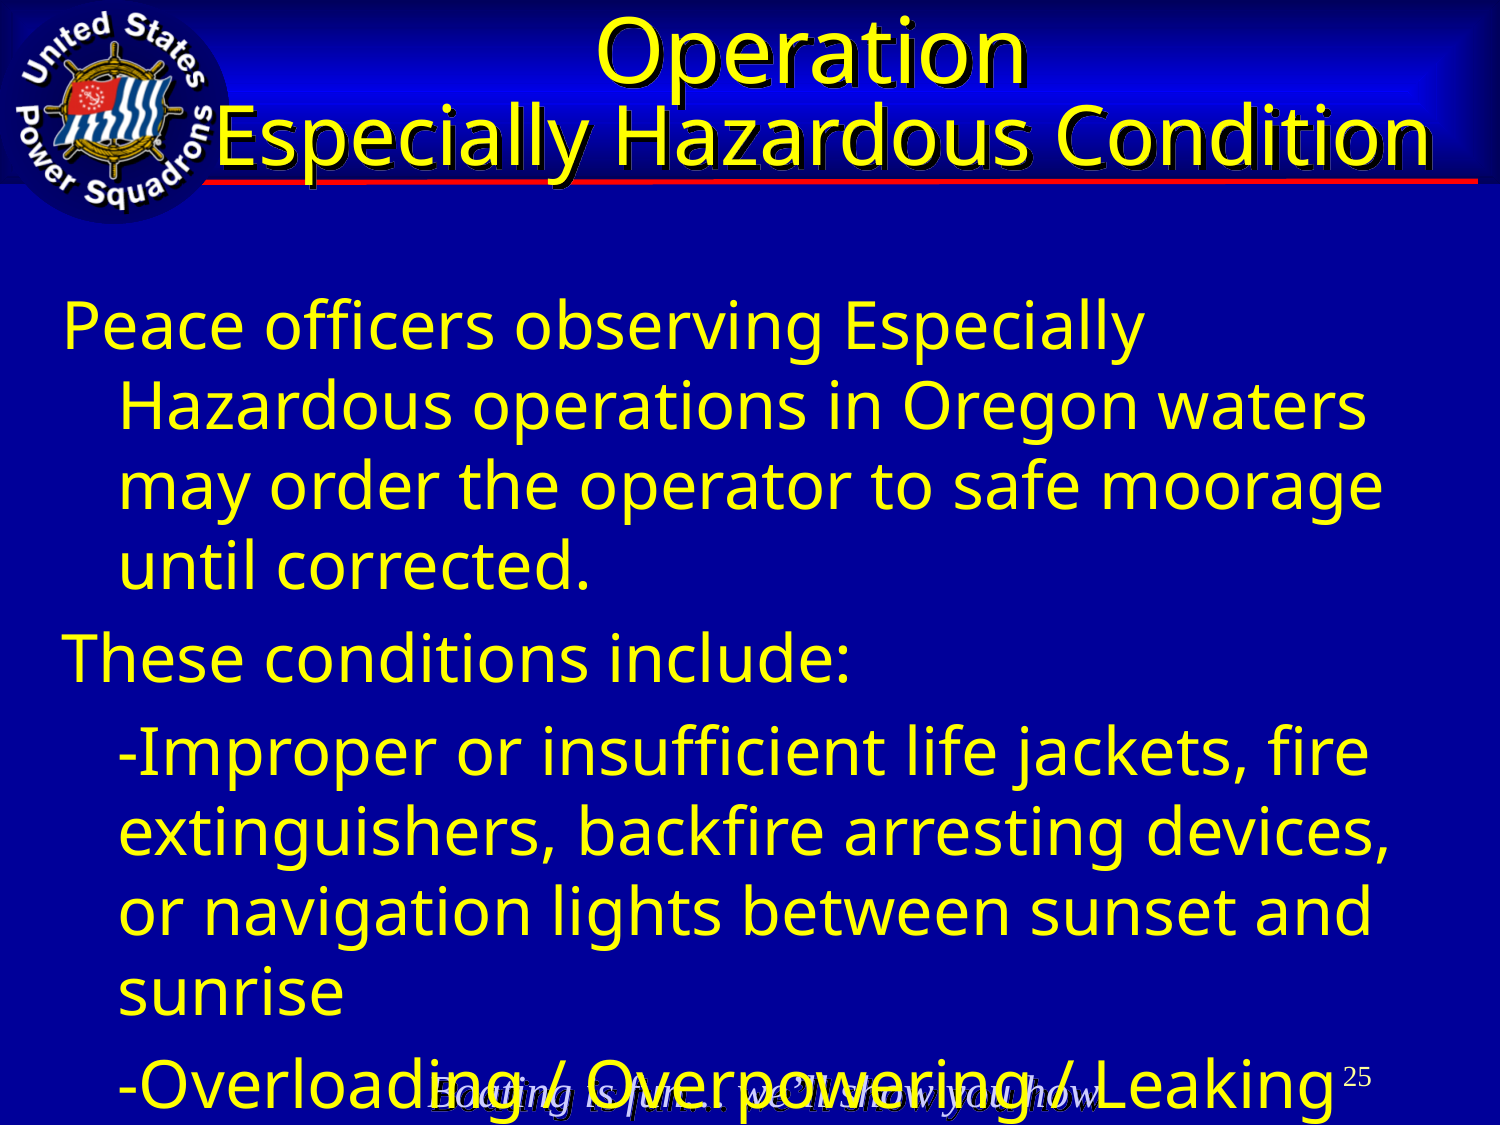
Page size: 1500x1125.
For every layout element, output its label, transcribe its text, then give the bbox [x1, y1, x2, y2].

picture [9, 7, 217, 214]
list Peace officers observing Especially Hazardous operations in Oregon waters may order the operator to safe moorage until corrected. These conditions include: -Improper or insufficient life jackets, fire extinguishers, backfire arresting devices, or navigation lights between sunset and sunrise -Overloading / Overpowering / Leaking fuel [45, 274, 1478, 1013]
slide_number 25 [1074, 1049, 1388, 1125]
title Operation Especially Hazardous Condition [171, 10, 1476, 185]
